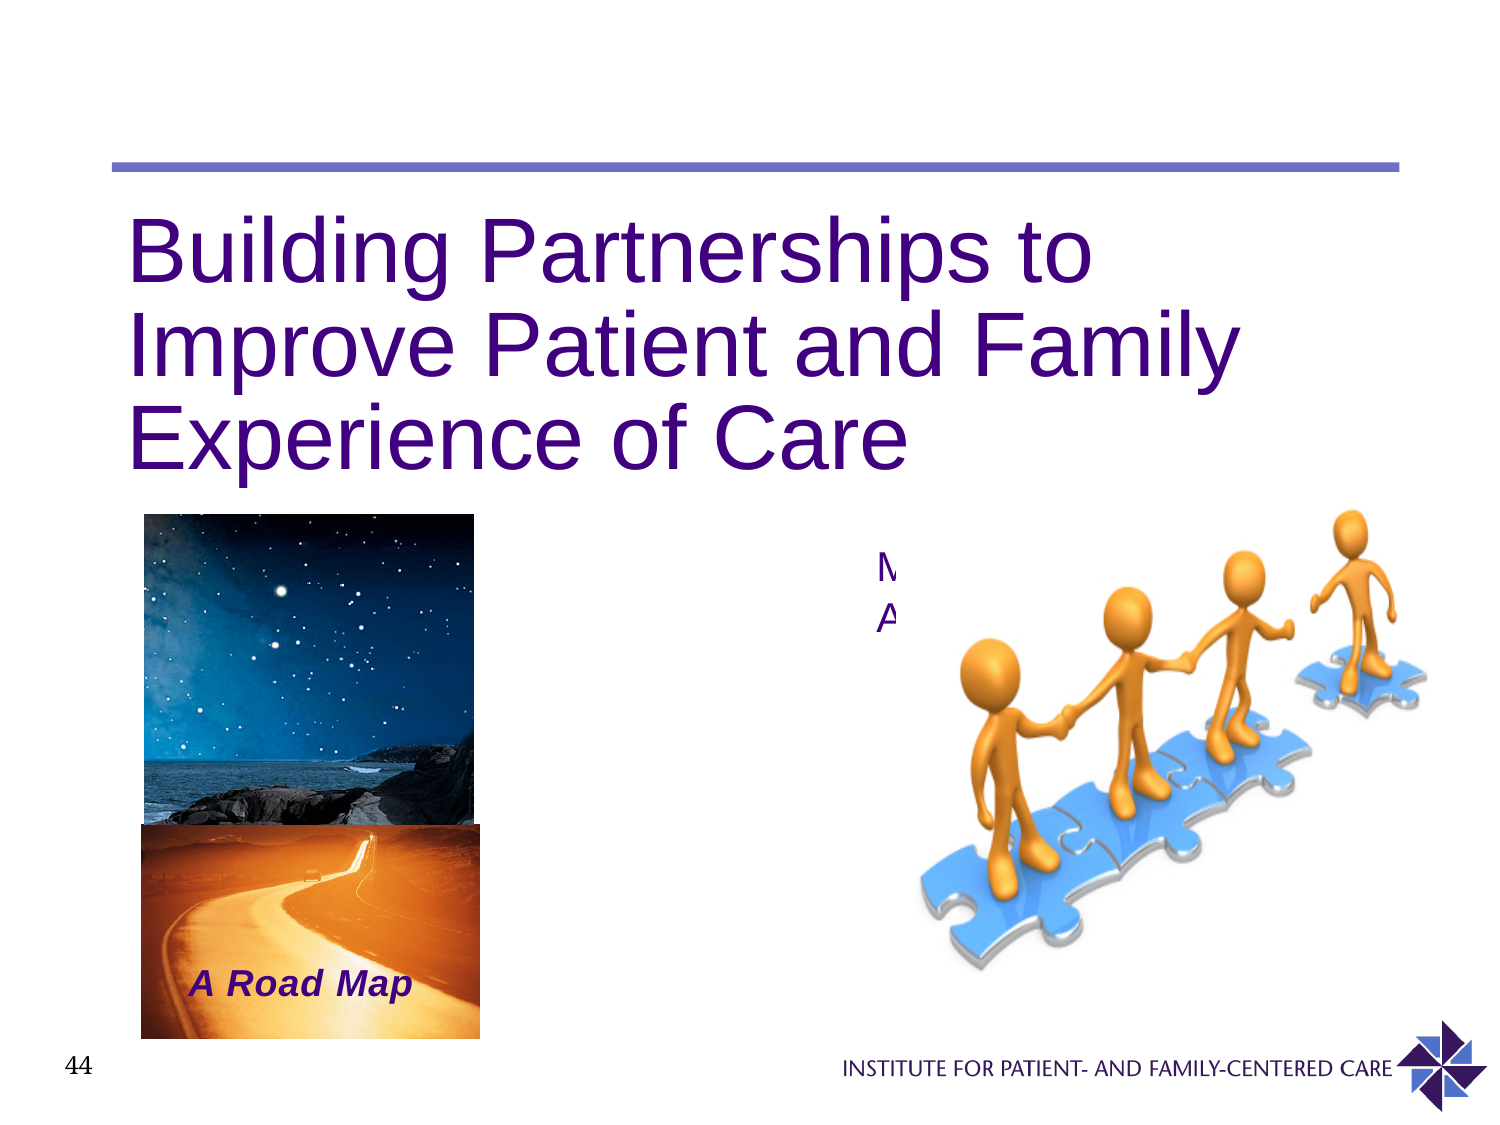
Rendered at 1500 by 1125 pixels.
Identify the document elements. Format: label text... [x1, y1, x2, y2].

text_box 44 [50, 1042, 400, 1103]
list Building Partnerships to Improve Patient and Family Experience of Care Mary Minniti, CPHQ April 24, 2014 [111, 200, 1400, 784]
picture [837, 1020, 1487, 1112]
picture [896, 488, 1451, 1013]
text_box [140, 513, 480, 1039]
